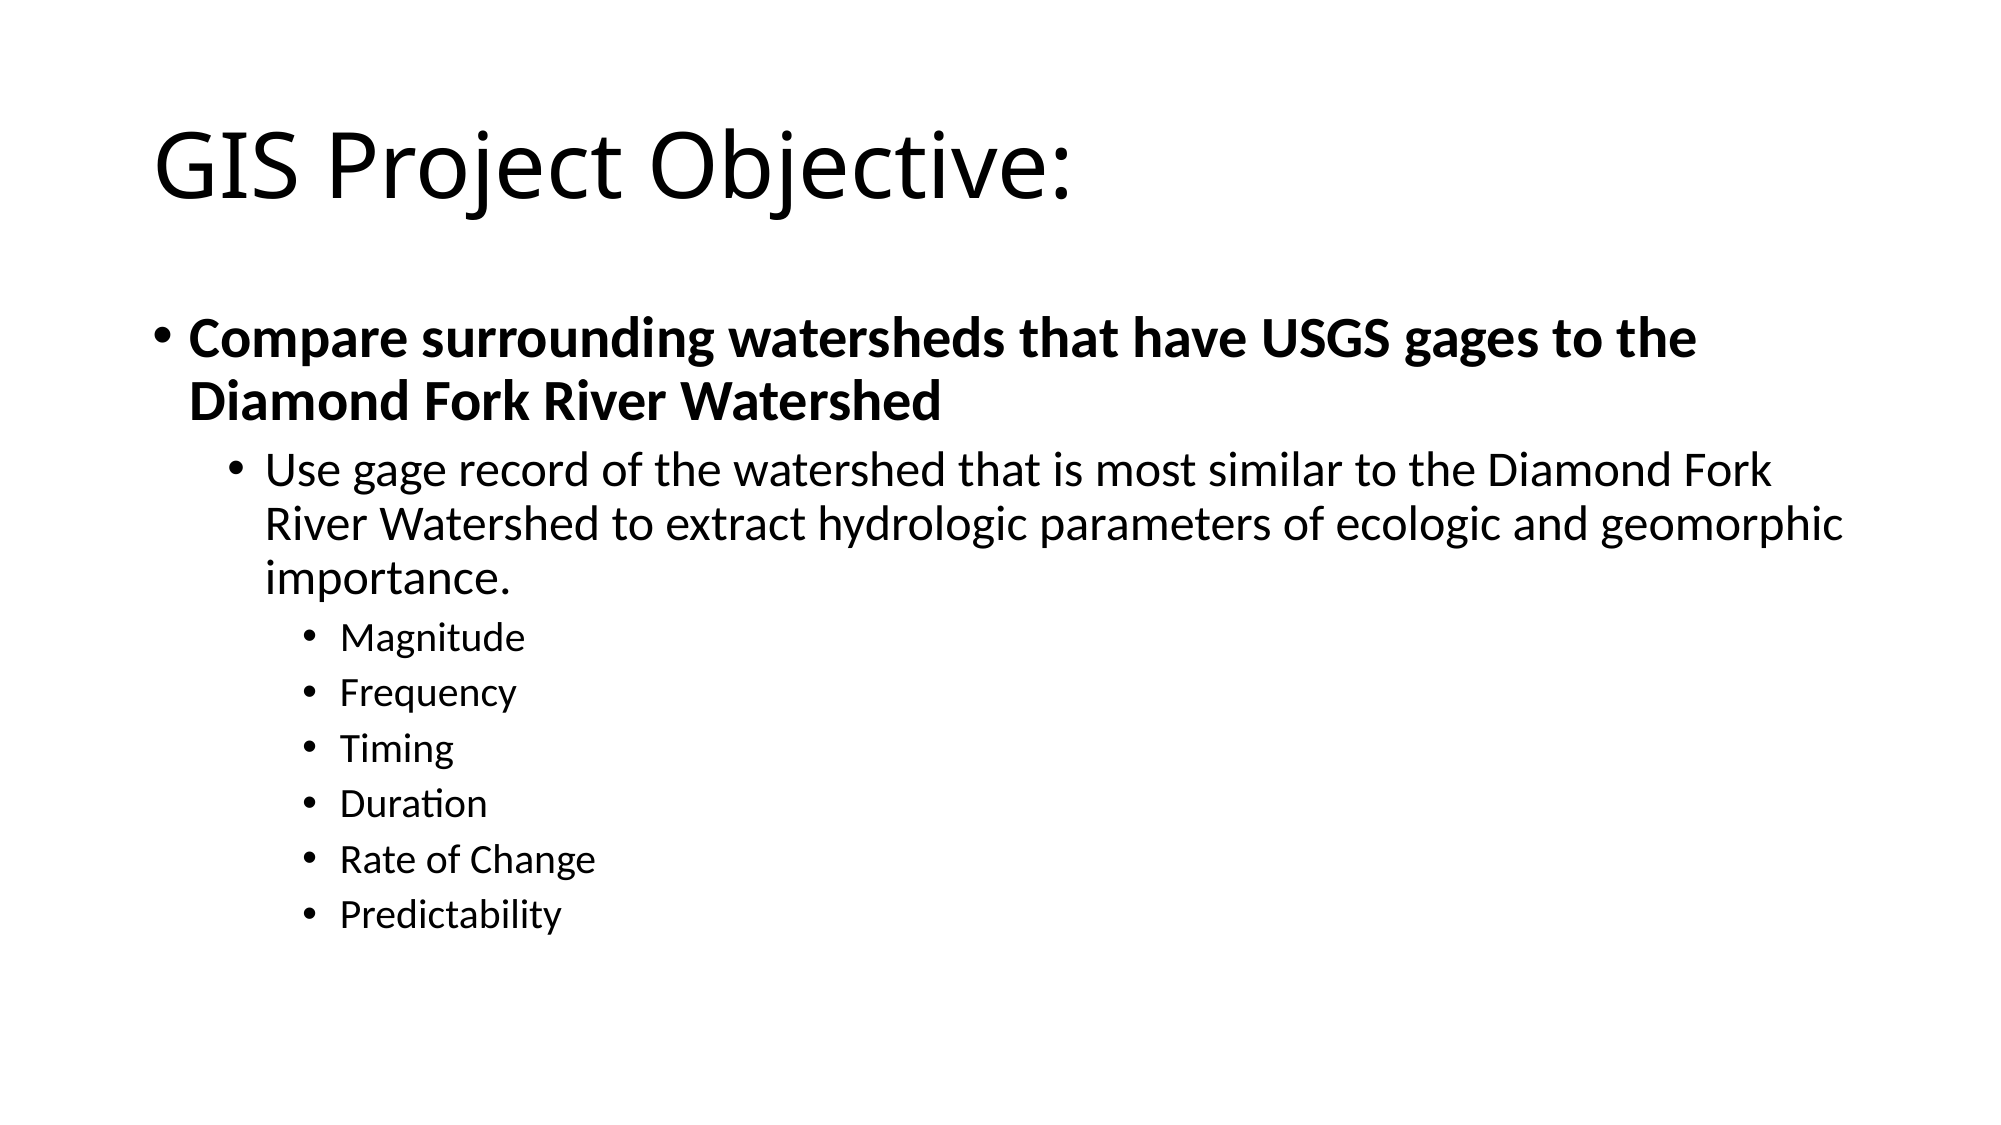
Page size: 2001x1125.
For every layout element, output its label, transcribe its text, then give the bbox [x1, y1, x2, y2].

list Compare surrounding watersheds that have USGS gages to the Diamond Fork River Watershed Use gage record of the watershed that is most similar to the Diamond Fork River Watershed to extract hydrologic parameters of ecologic and geomorphic importance. Magnitude Frequency Timing Duration Rate of Change Predictability [137, 299, 1863, 1014]
title GIS Project Objective: [137, 59, 1863, 278]
